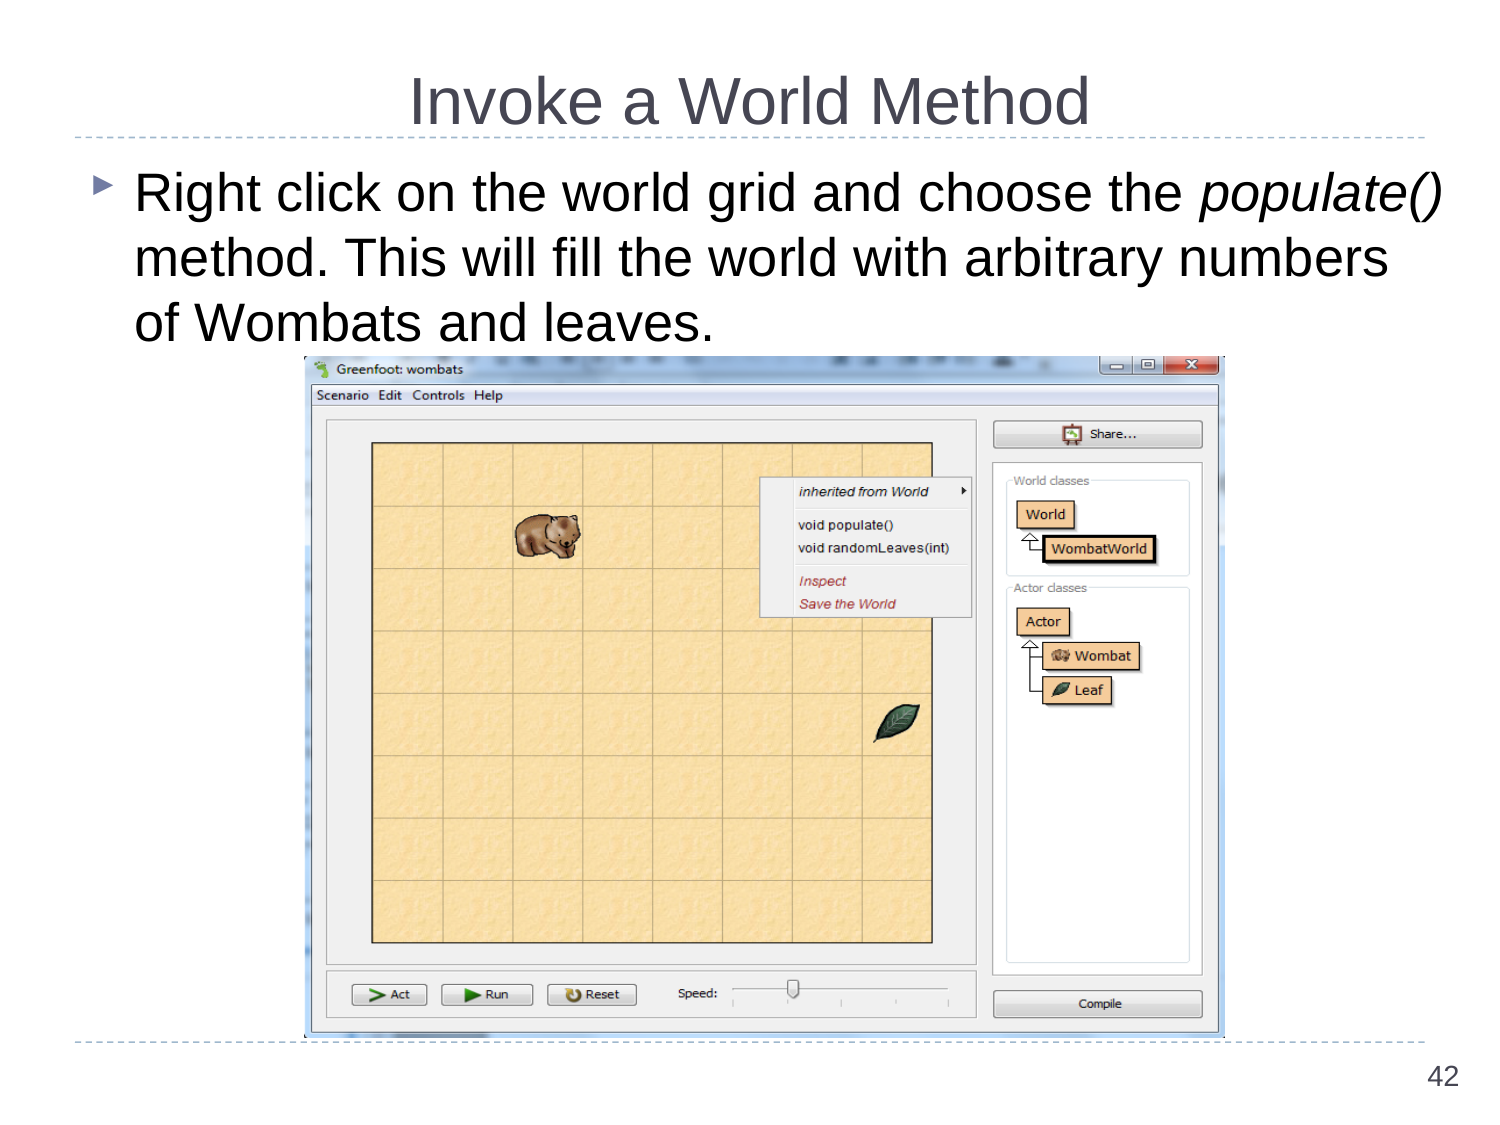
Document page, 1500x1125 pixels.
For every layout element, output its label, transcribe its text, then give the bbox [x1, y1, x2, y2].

picture [304, 356, 1226, 1038]
slide_number 42 [1412, 1050, 1488, 1110]
list Right click on the world grid and choose the populate() method. This will fill the world with arbitrary numbers of Wombats and leaves. [75, 149, 1463, 1021]
title Invoke a World Method [75, 45, 1425, 138]
